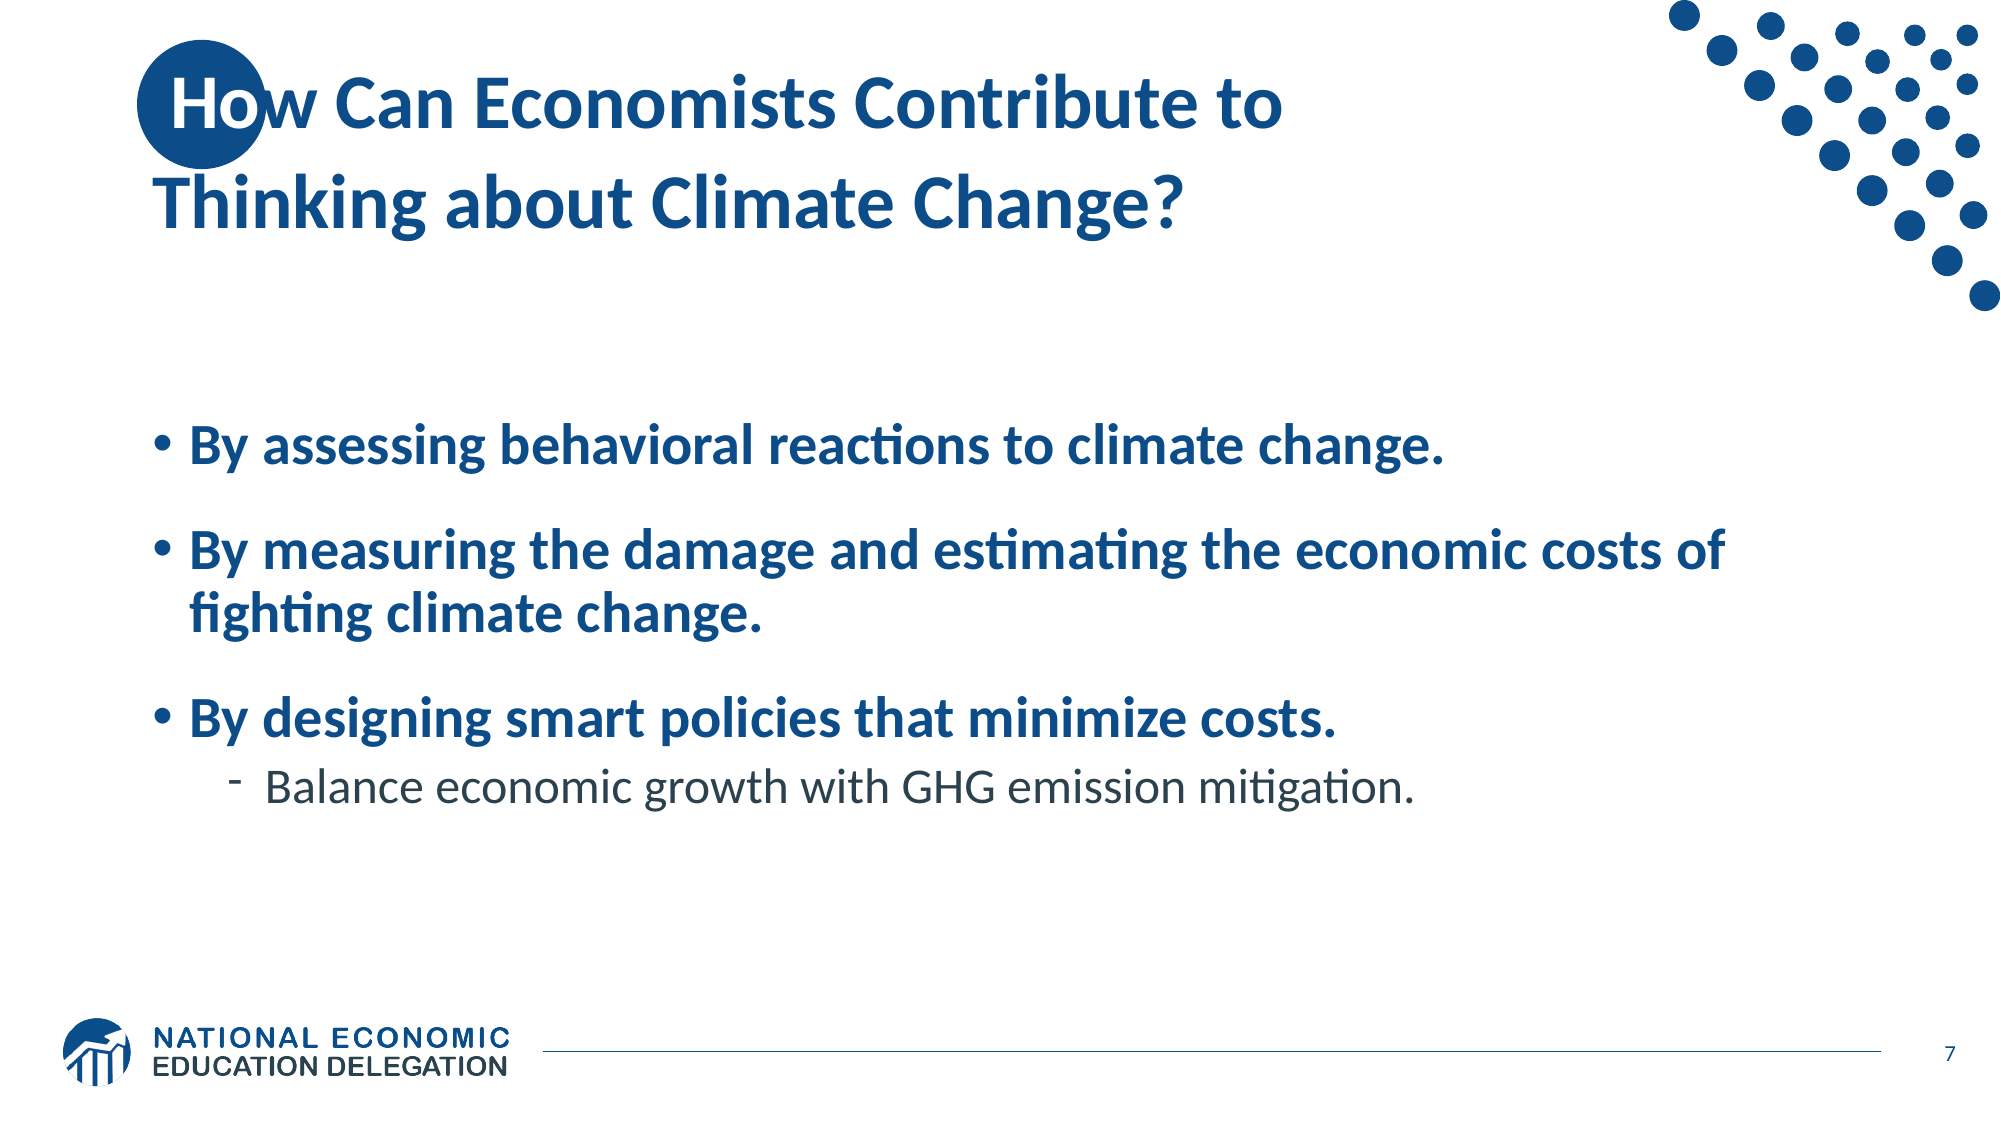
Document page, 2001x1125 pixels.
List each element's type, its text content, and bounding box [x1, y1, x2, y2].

picture [55, 1013, 520, 1091]
list By assessing behavioral reactions to climate change. By measuring the damage and estimating the economic costs of fighting climate change. By designing smart policies that minimize costs. Balance economic growth with GHG emission mitigation. [137, 257, 1863, 972]
slide_number 7 [1521, 1022, 1972, 1082]
title How Can Economists Contribute to Thinking about Climate Change? [137, 35, 1863, 253]
